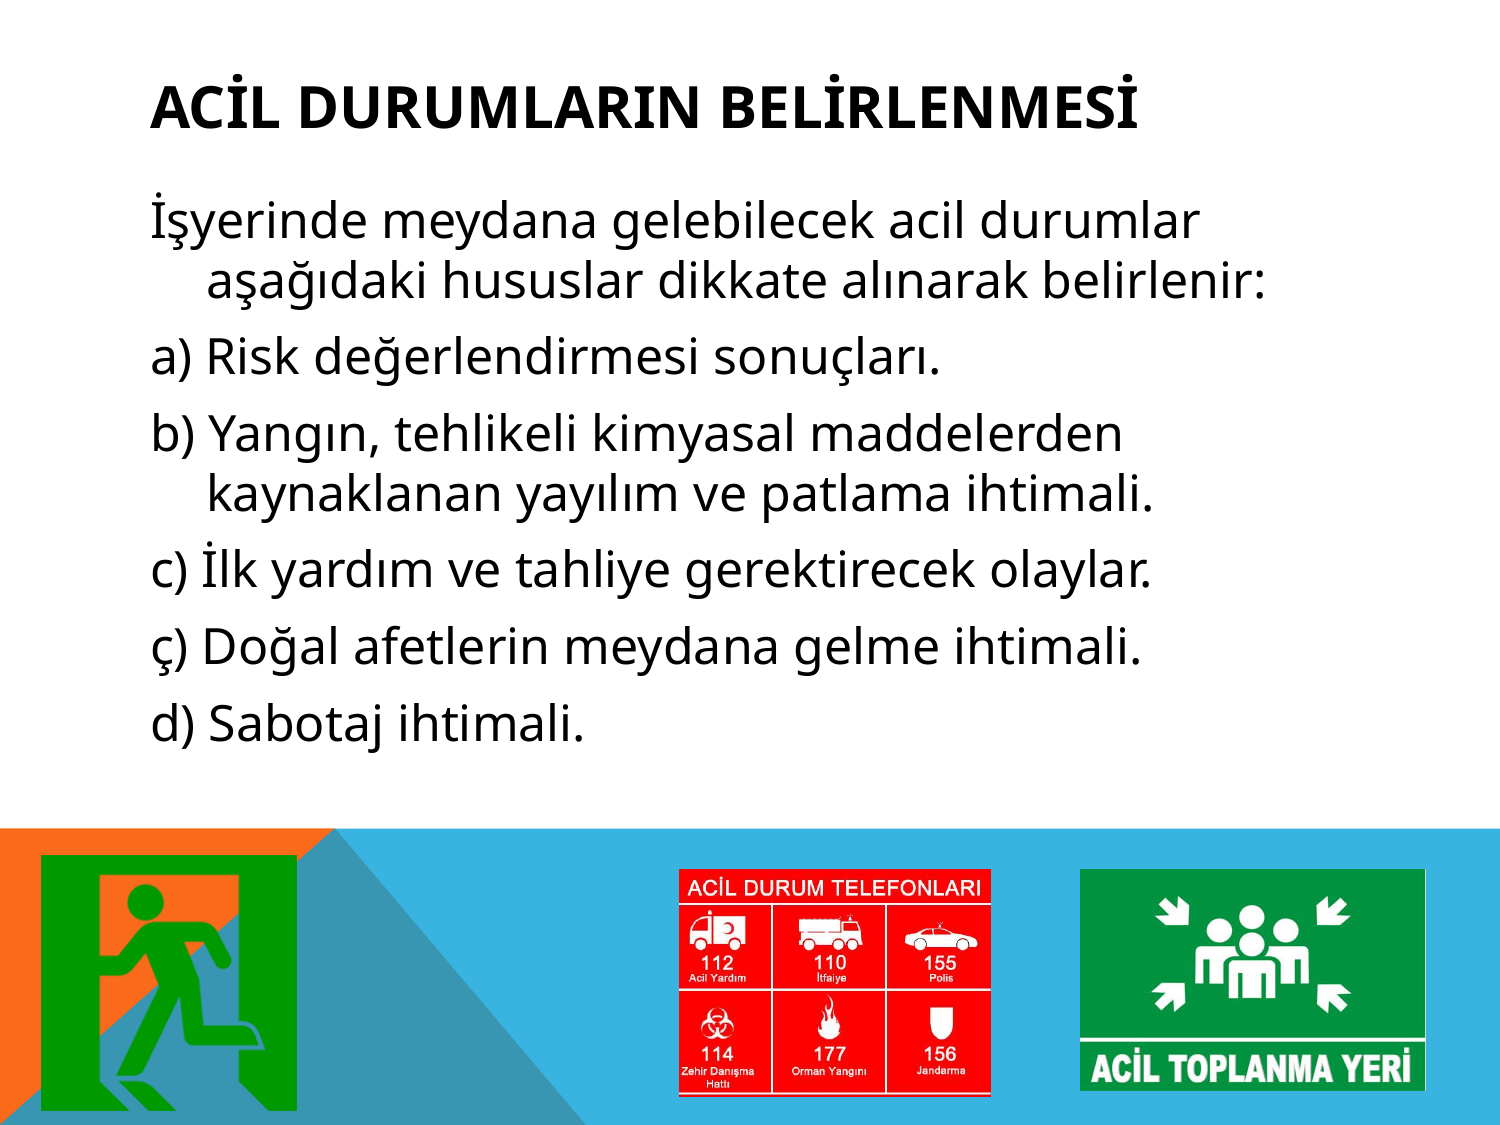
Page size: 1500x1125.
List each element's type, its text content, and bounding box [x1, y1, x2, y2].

picture [40, 855, 297, 1111]
picture [678, 869, 991, 1097]
title Acil durumların belirlenmesi [135, 60, 1369, 150]
list İşyerinde meydana gelebilecek acil durumlar aşağıdaki hususlar dikkate alınarak belirlenir: a) Risk değerlendirmesi sonuçları. b) Yangın, tehlikeli kimyasal maddelerden kaynaklanan yayılım ve patlama ihtimali. c) İlk yardım ve tahliye gerektirecek olaylar. ç) Doğal afetlerin meydana gelme ihtimali. d) Sabotaj ihtimali. [135, 180, 1369, 768]
picture [1080, 869, 1426, 1092]
